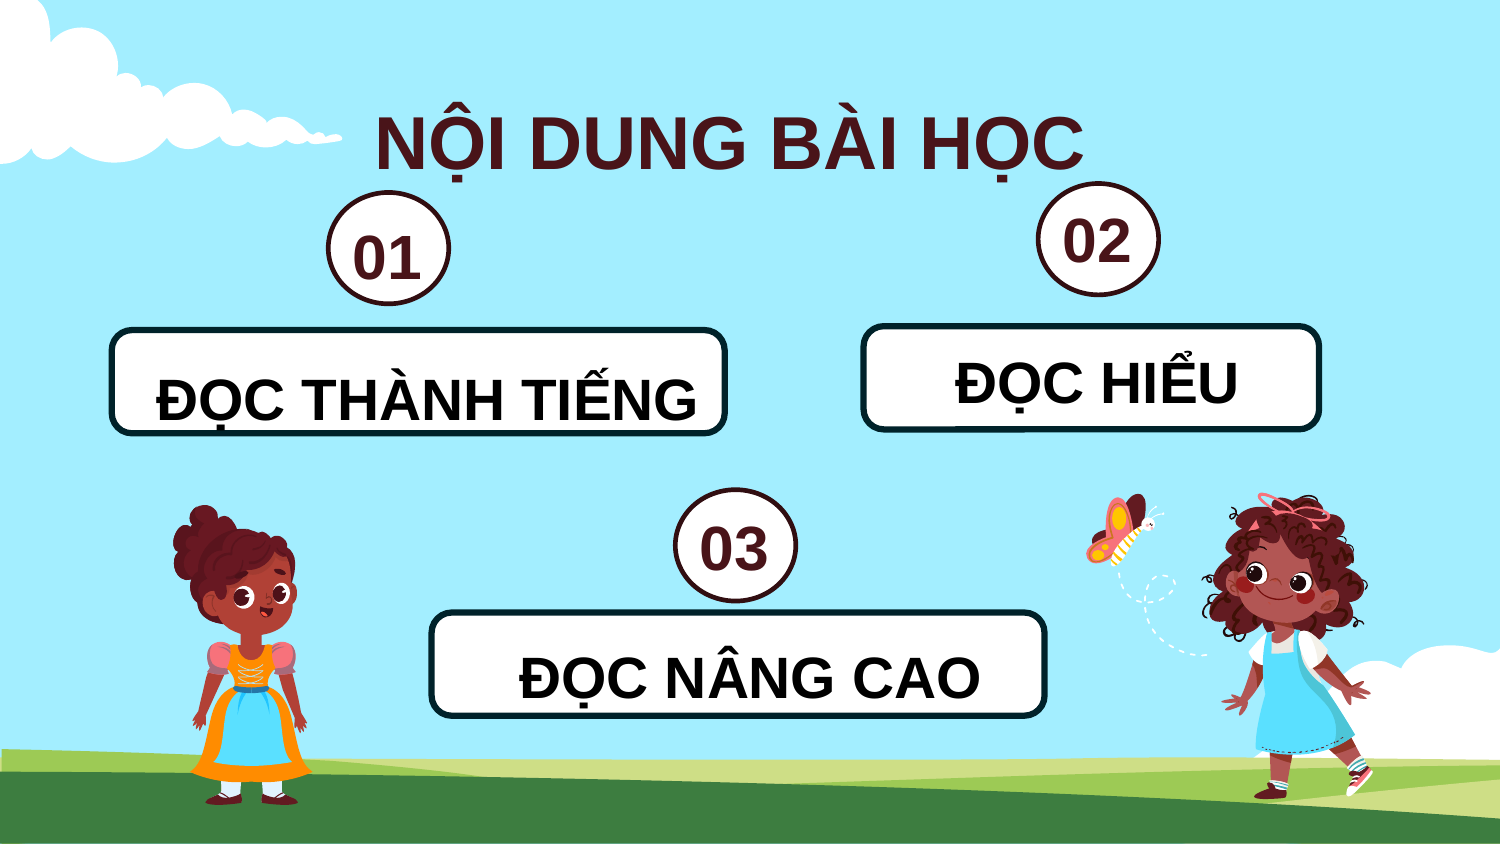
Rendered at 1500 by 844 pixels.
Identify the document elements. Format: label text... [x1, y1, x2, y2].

title ĐỌC NÂNG CAO [453, 590, 1048, 663]
text_box [429, 610, 1047, 718]
text_box [679, 565, 792, 590]
text_box [1041, 258, 1156, 295]
text_box [335, 275, 442, 304]
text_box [1080, 492, 1374, 800]
text_box [109, 328, 727, 436]
text_box NỘI DUNG BÀI HỌC [0, 0, 1500, 185]
title 02 [878, 185, 1318, 258]
title 01 [168, 202, 608, 275]
title 03 [515, 492, 955, 565]
text_box [861, 324, 1322, 432]
title ĐỌC THÀNH TIẾNG [130, 311, 725, 384]
title ĐỌC HIỂU [878, 330, 1318, 403]
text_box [167, 500, 313, 806]
text_box [354, 192, 423, 202]
